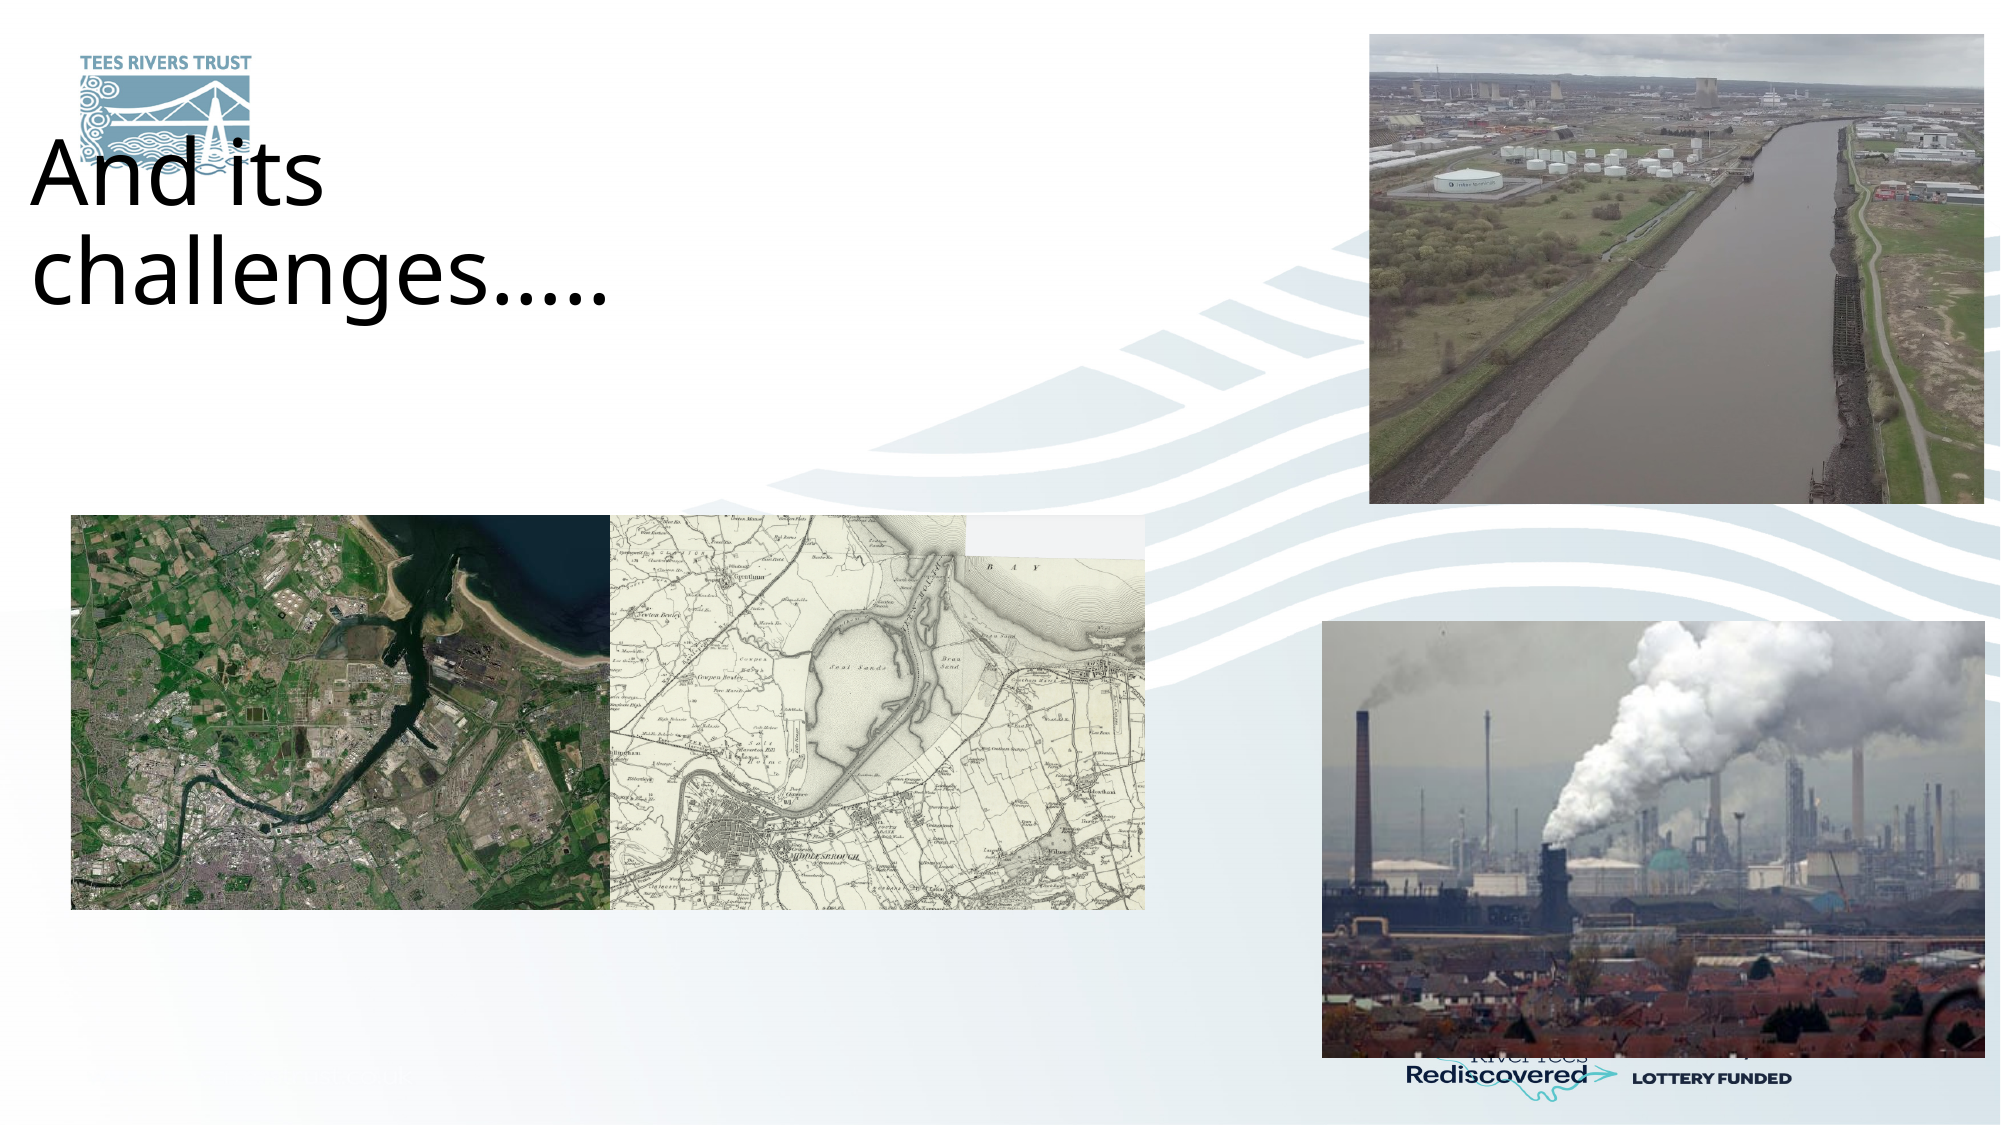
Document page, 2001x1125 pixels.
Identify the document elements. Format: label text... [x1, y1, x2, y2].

title And its challenges….. [15, 116, 894, 334]
picture [0, 0, 2001, 1125]
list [1369, 34, 1984, 504]
